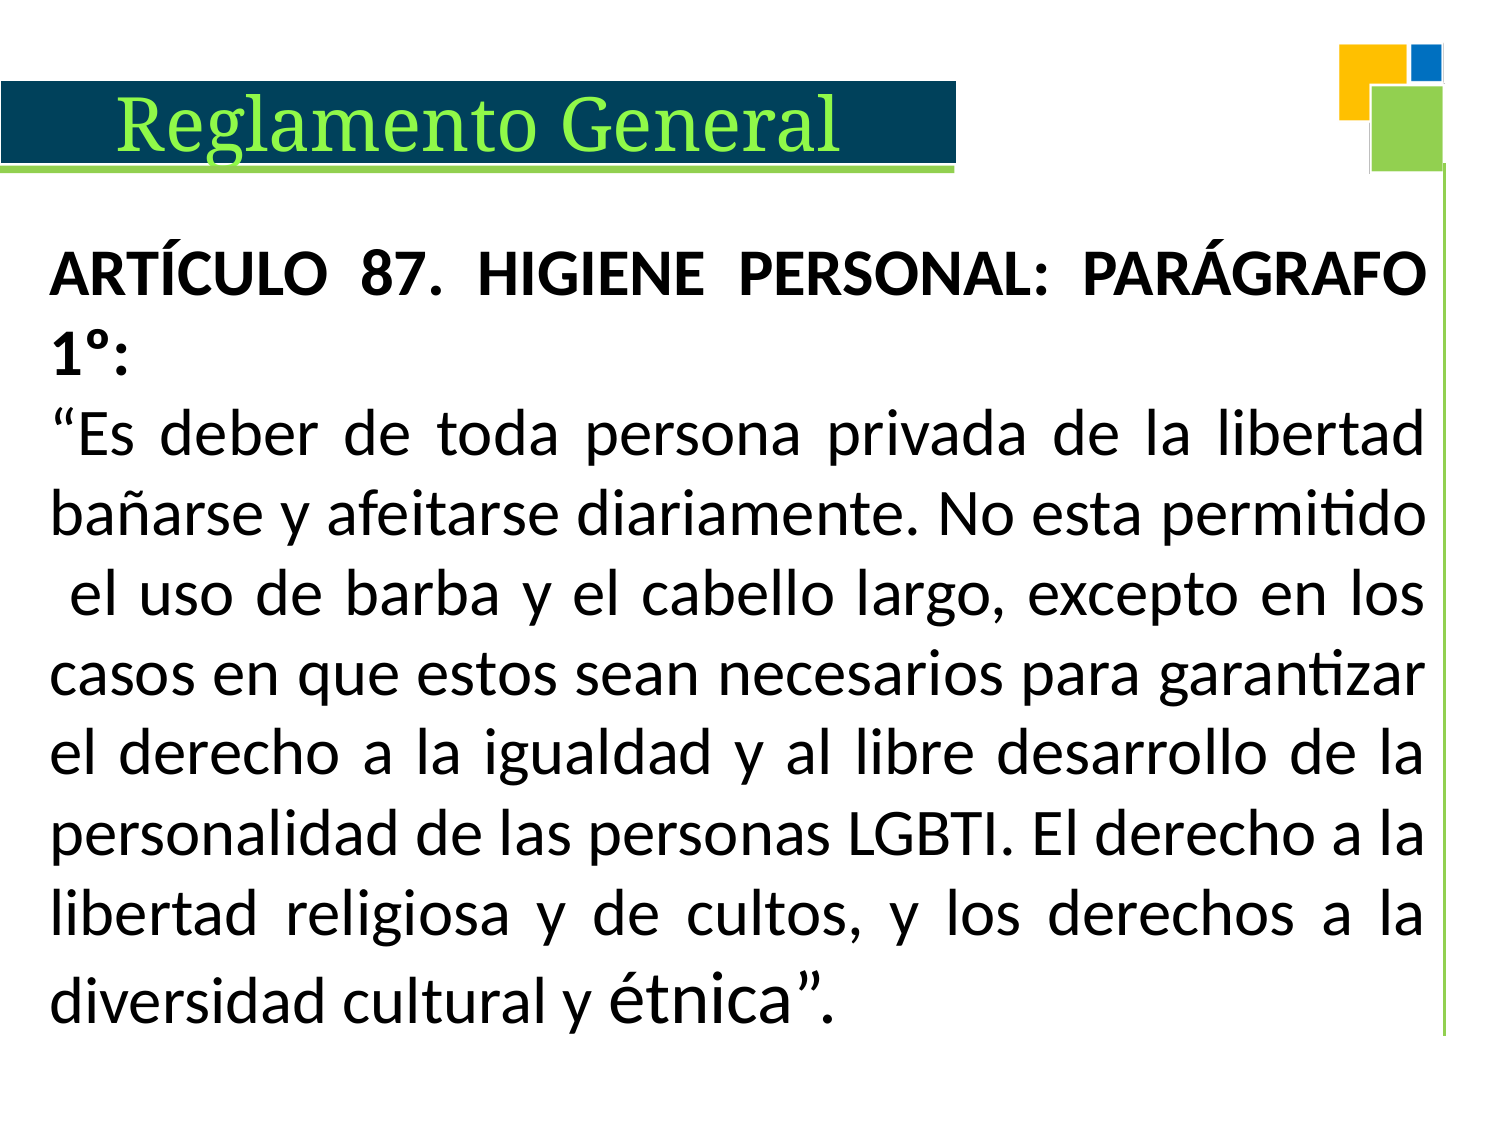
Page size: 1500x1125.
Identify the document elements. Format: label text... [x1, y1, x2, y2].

text_box ARTÍCULO 87. HIGIENE PERSONAL: PARÁGRAFO 1º: “Es deber de toda persona privada de la libertad bañarse y afeitarse diariamente. No esta permitido el uso de barba y el cabello largo, excepto en los casos en que estos sean necesarios para garantizar el derecho a la igualdad y al libre desarrollo de la personalidad de las personas LGBTI. El derecho a la libertad religiosa y de cultos, y los derechos a la diversidad cultural y étnica”. [34, 221, 1443, 1125]
text_box Reglamento General [0, 78, 958, 165]
text_box [0, 164, 957, 175]
picture [1337, 41, 1445, 174]
